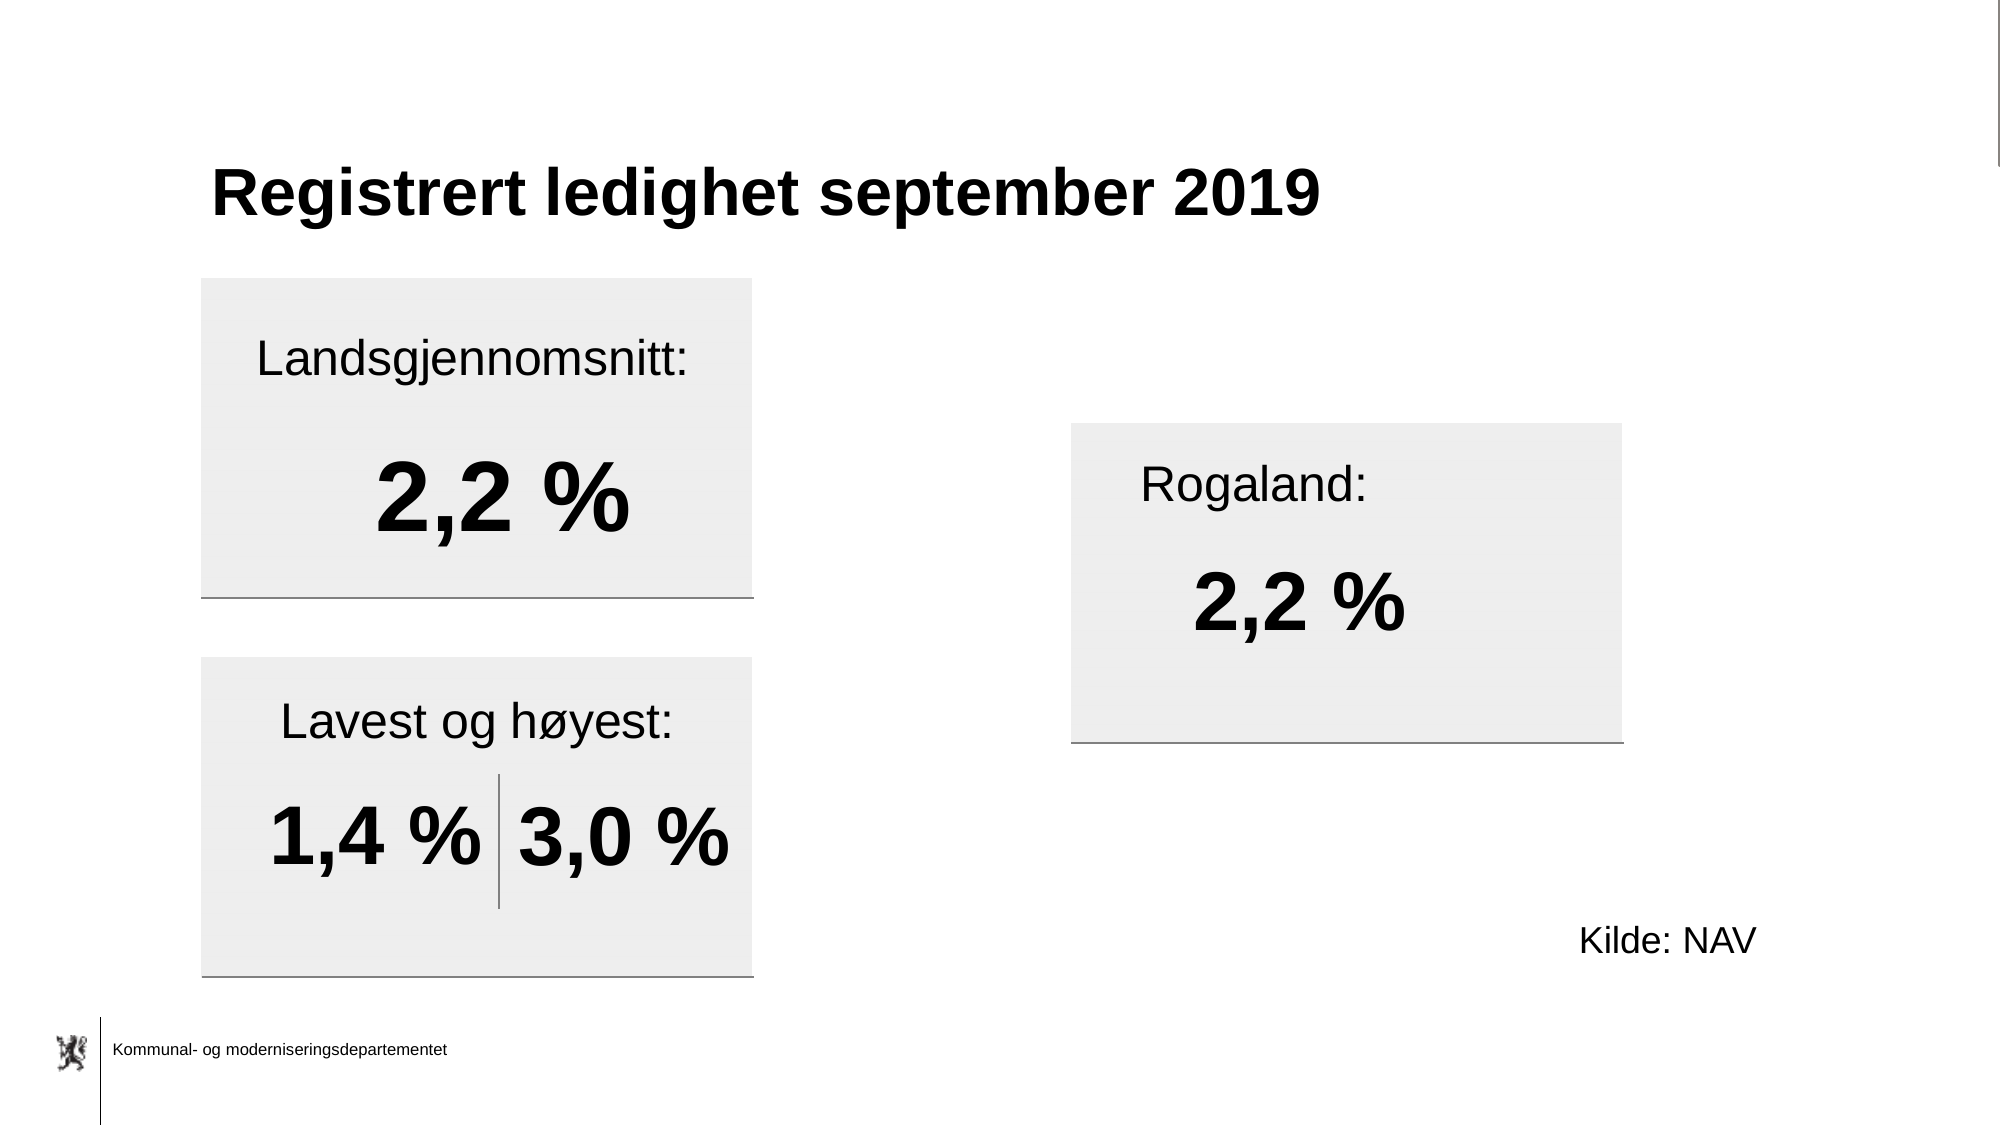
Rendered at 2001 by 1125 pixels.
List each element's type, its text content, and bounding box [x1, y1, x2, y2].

text_box Kilde: NAV [1563, 909, 1772, 969]
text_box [201, 657, 812, 978]
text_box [1071, 423, 1672, 744]
picture [56, 1035, 87, 1072]
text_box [201, 278, 793, 599]
title Registrert ledighet september 2019 [196, 48, 1804, 237]
